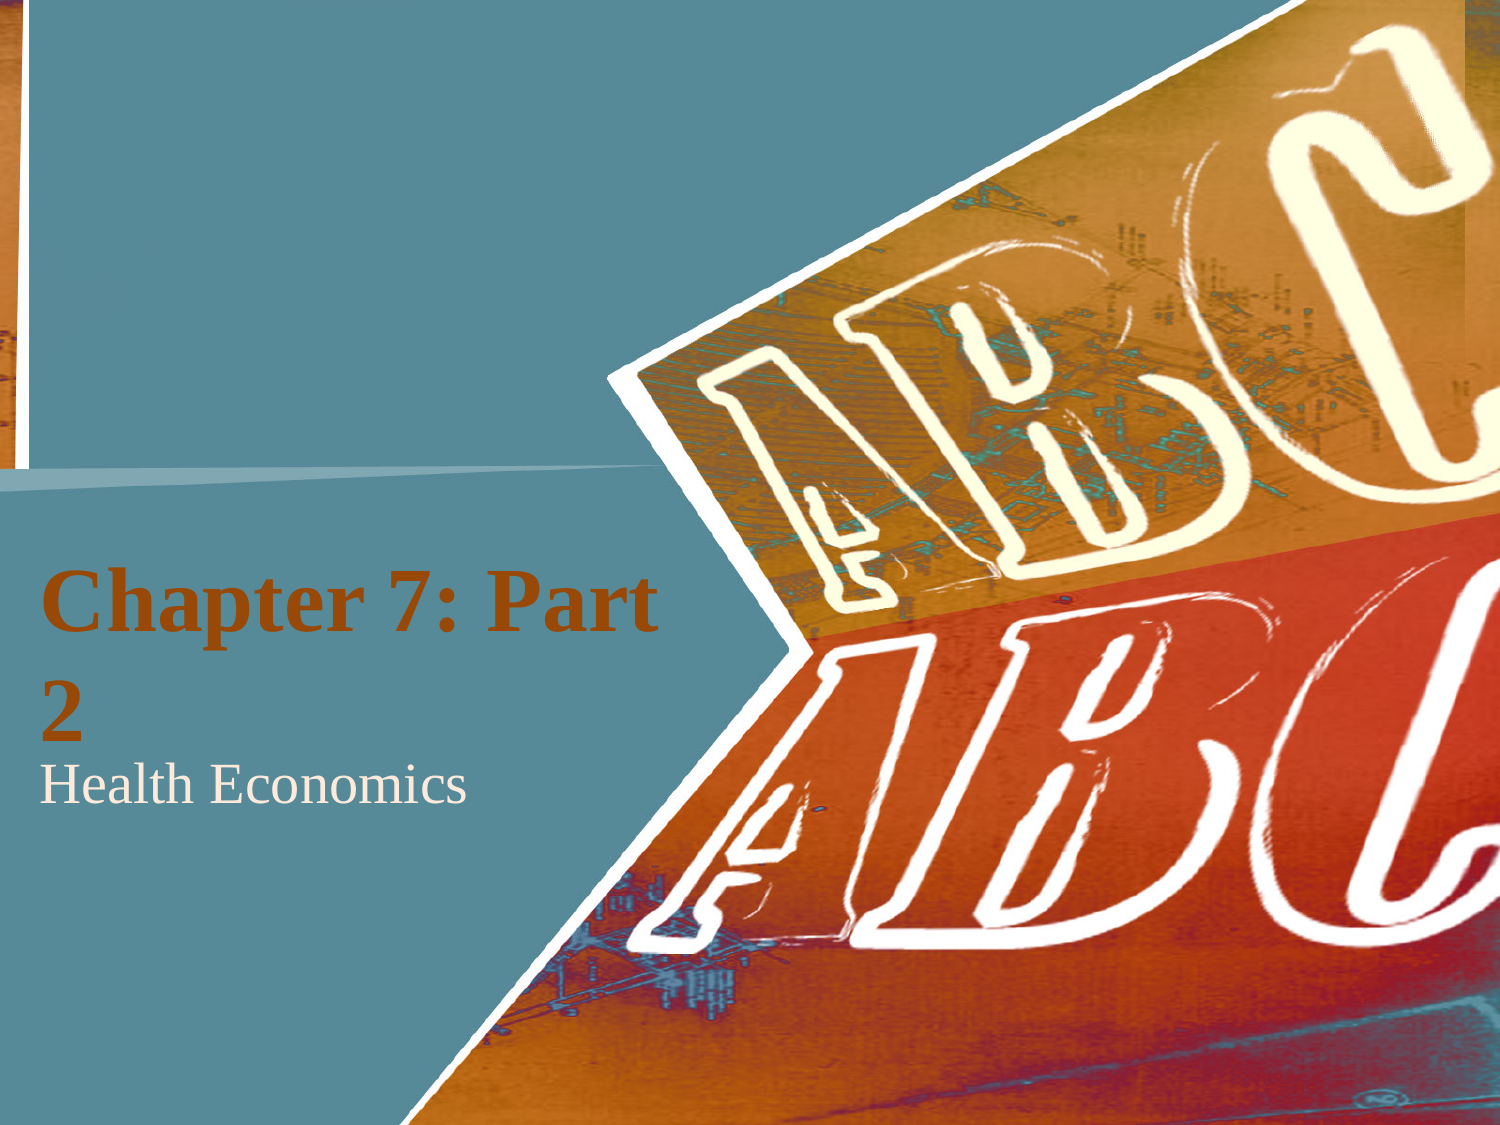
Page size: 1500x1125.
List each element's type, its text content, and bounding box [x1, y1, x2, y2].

subtitle Health Economics [24, 737, 888, 851]
title Chapter 7: Part 2 [24, 562, 726, 737]
picture [0, 0, 1500, 1125]
